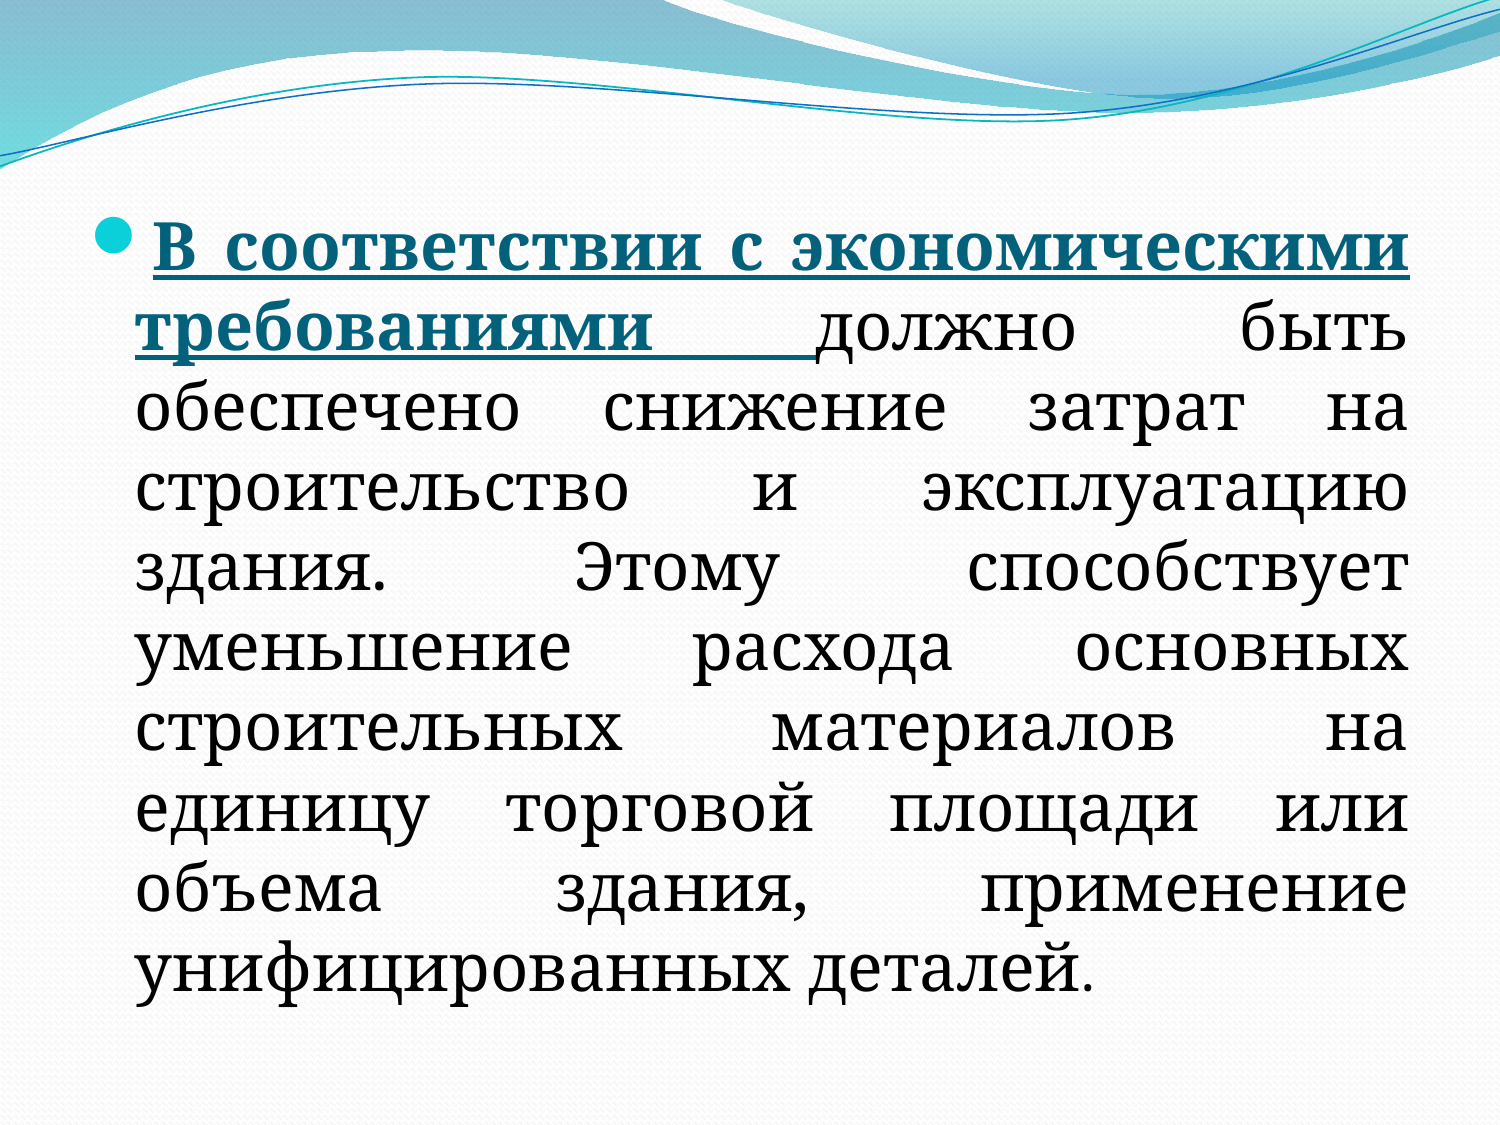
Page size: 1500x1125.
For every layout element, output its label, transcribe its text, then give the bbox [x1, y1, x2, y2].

list В соответствии с экономическими требованиями должно быть обеспечено снижение затрат на строительство и эксплуатацию здания. Этому способствует уменьшение расхода основных строительных материалов на единицу торговой площади или объема здания, применение унифицированных деталей. [75, 196, 1425, 1038]
